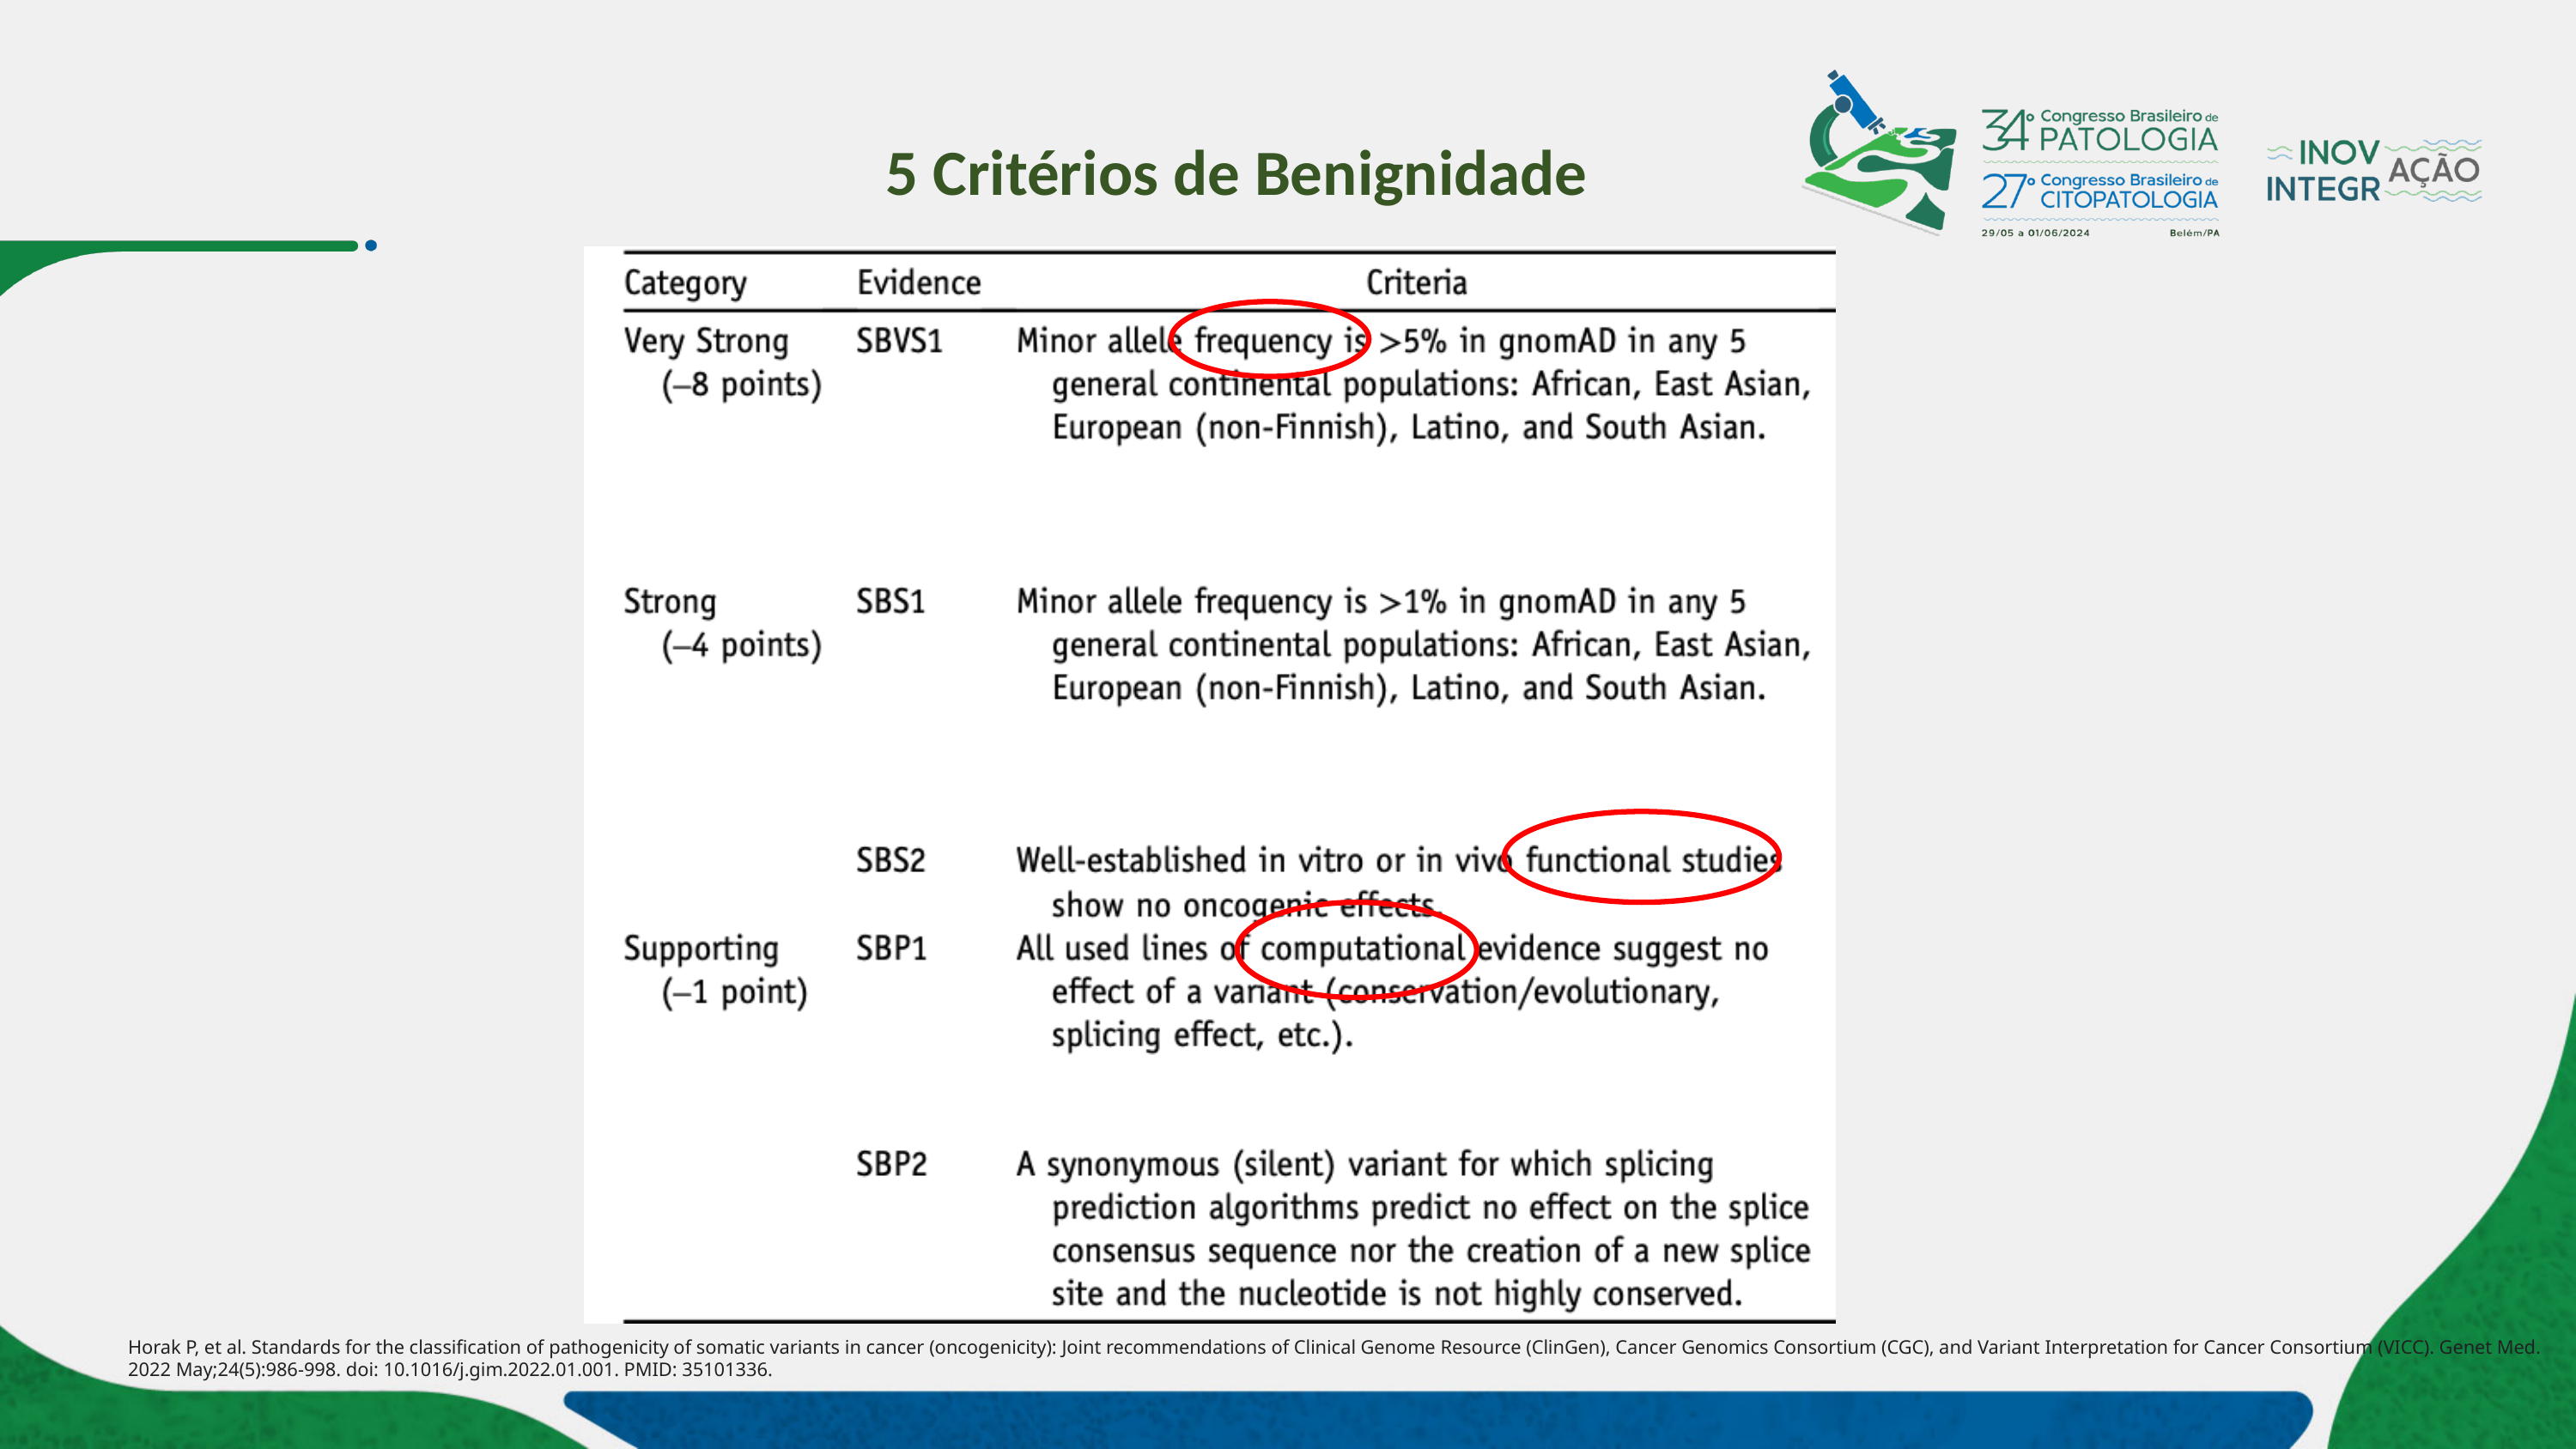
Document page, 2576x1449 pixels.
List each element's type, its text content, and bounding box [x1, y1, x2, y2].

text_box 5 Critérios de Benignidade [872, 124, 1601, 215]
picture [0, 0, 2576, 1449]
text_box Horak P, et al. Standards for the classification of pathogenicity of somatic variants in cancer (oncogenicity): Joint recommendations of Clinical Genome Resource (ClinGen), Cancer Genomics Consortium (CGC), and Variant Interpretation for Cancer Consortium (VICC). Genet Med. 2022 May;24(5):986-998. doi: 10.1016/j.gim.2022.01.001. PMID: 35101336. [115, 1328, 2561, 1386]
